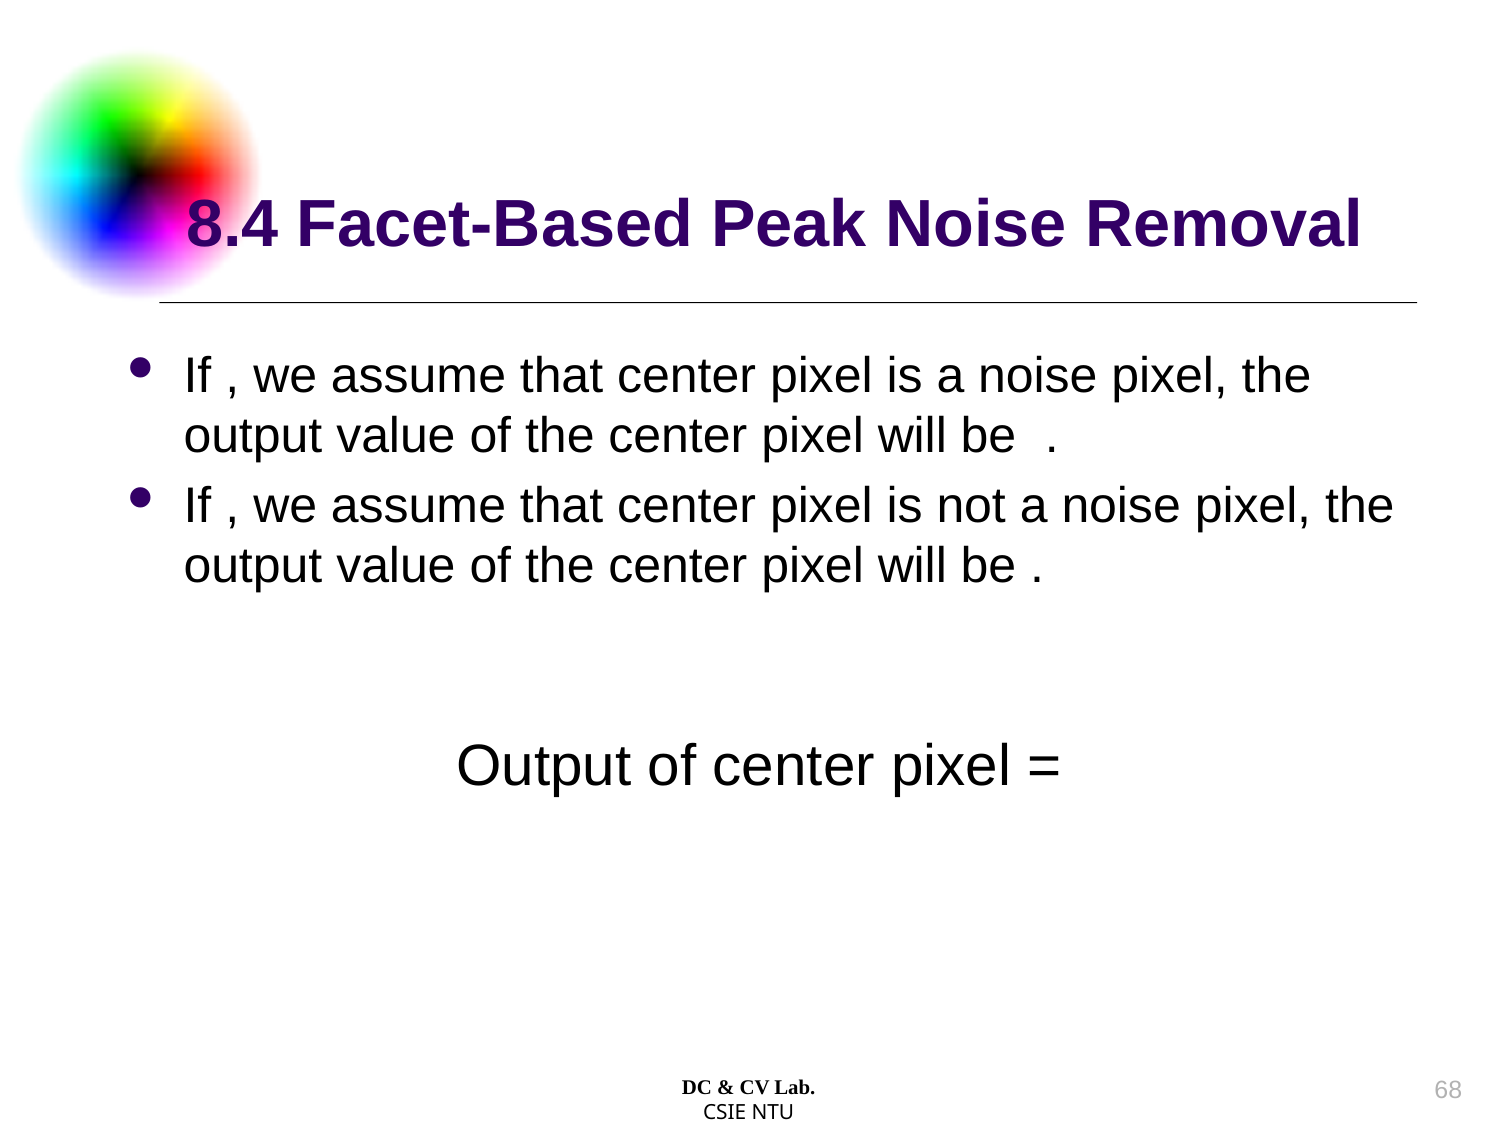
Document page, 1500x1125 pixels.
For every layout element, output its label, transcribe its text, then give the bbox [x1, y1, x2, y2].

picture [0, 42, 272, 318]
footer DC & CV Lab. CSIE NTU [511, 1066, 987, 1125]
title 8.4 Facet-Based Peak Noise Removal [171, 54, 1500, 268]
slide_number 67 [1139, 1058, 1478, 1119]
